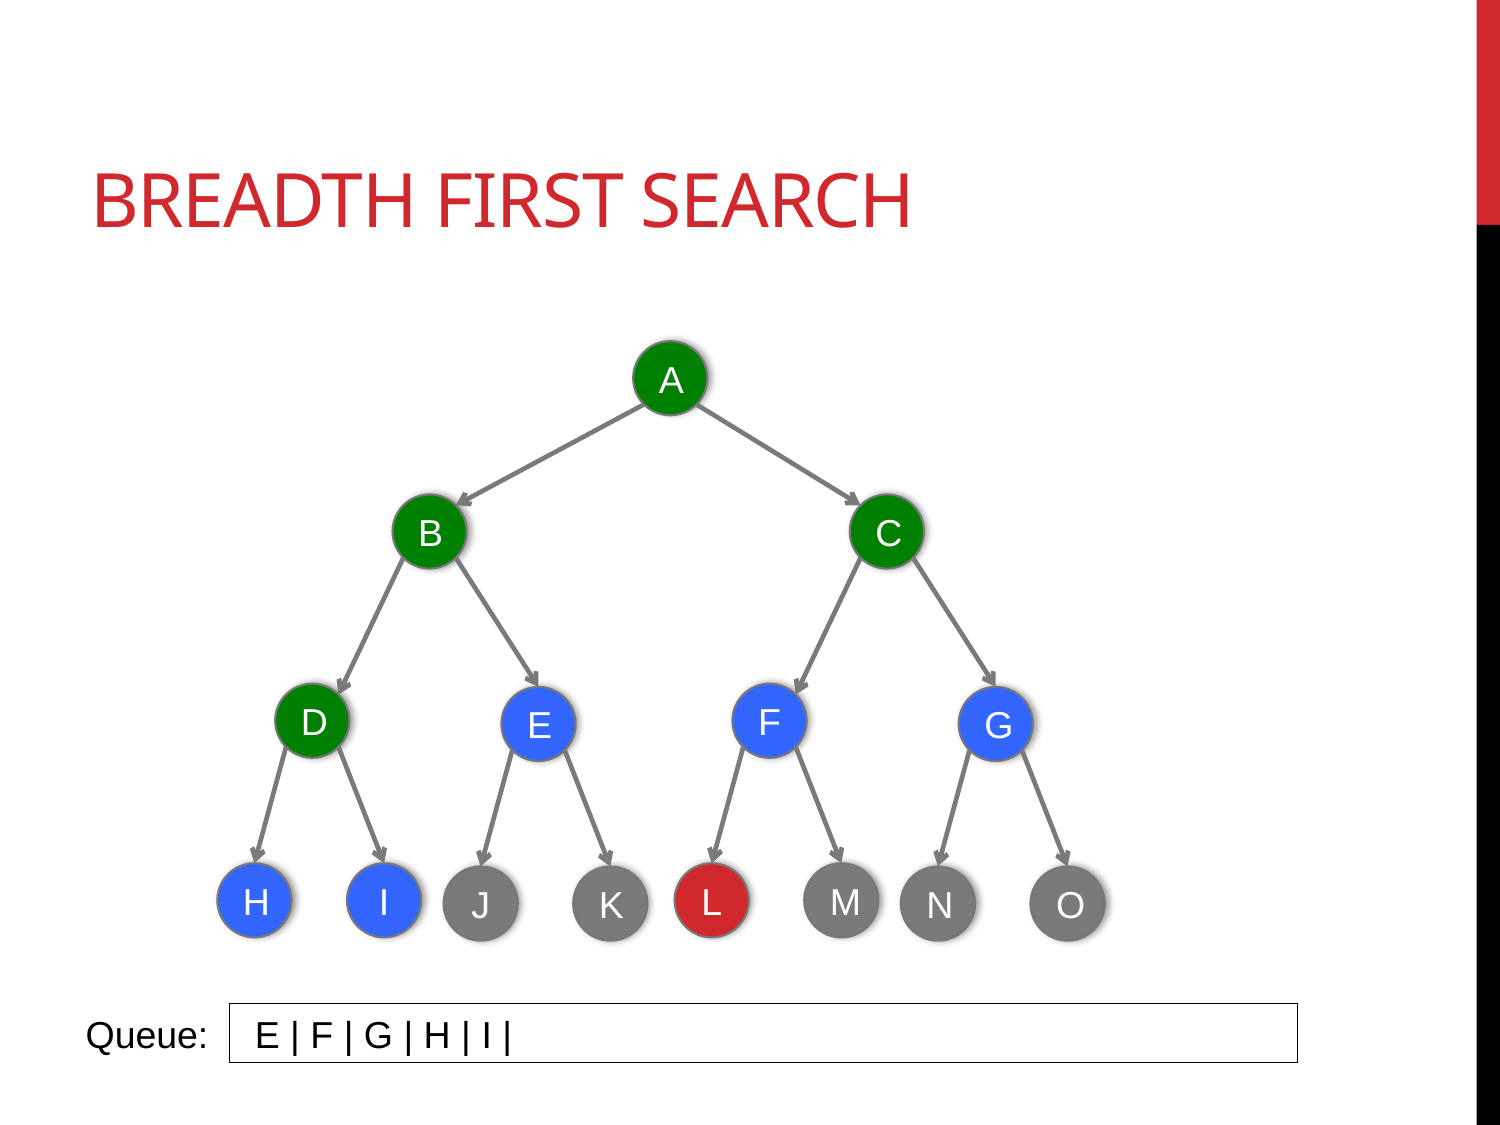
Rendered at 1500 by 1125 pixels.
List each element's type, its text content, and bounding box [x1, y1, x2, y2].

text_box I [345, 863, 423, 939]
text_box O [1029, 866, 1106, 942]
text_box L [673, 862, 750, 939]
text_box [912, 557, 997, 688]
text_box Queue: [70, 1003, 229, 1063]
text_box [337, 746, 385, 864]
text_box D [274, 682, 351, 759]
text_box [711, 746, 744, 864]
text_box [480, 749, 513, 867]
text_box M [803, 863, 880, 939]
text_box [253, 746, 287, 864]
text_box K [572, 866, 649, 942]
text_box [564, 749, 611, 867]
text_box N [899, 865, 977, 942]
text_box B [391, 493, 468, 570]
title Breadth first search [75, 25, 1500, 250]
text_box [795, 746, 842, 864]
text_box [455, 557, 539, 688]
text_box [455, 403, 645, 506]
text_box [795, 557, 862, 695]
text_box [337, 557, 404, 695]
text_box C [848, 493, 926, 570]
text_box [937, 749, 970, 867]
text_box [695, 403, 862, 506]
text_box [1021, 749, 1069, 867]
text_box E | F | G | H | I | [229, 1003, 1298, 1063]
text_box E [500, 686, 577, 763]
text_box A [632, 340, 709, 417]
text_box H [216, 862, 293, 939]
text_box G [957, 686, 1034, 763]
text_box F [731, 682, 808, 759]
text_box J [442, 865, 519, 942]
